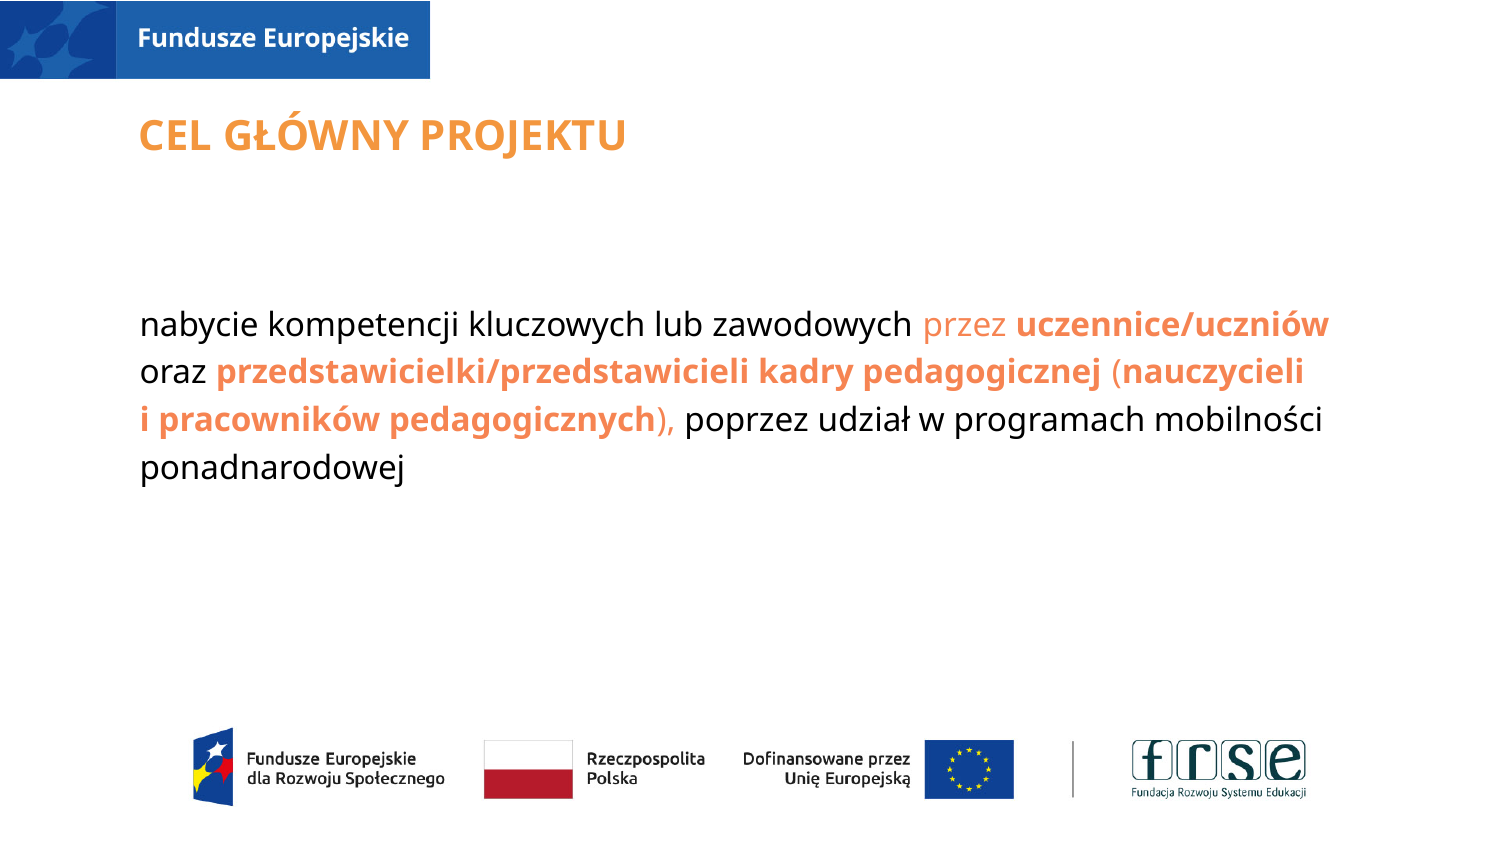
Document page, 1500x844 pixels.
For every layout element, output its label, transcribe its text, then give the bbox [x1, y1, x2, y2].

picture [0, 1, 1498, 844]
list nabycie kompetencji kluczowych lub zawodowych przez uczennice/uczniów oraz przedstawicielki/przedstawicieli kadry pedagogicznej (nauczycieli i pracowników pedagogicznych), poprzez udział w programach mobilności ponadnarodowej [124, 287, 1413, 557]
title CEL GŁÓWNY projektu [123, 91, 1412, 177]
